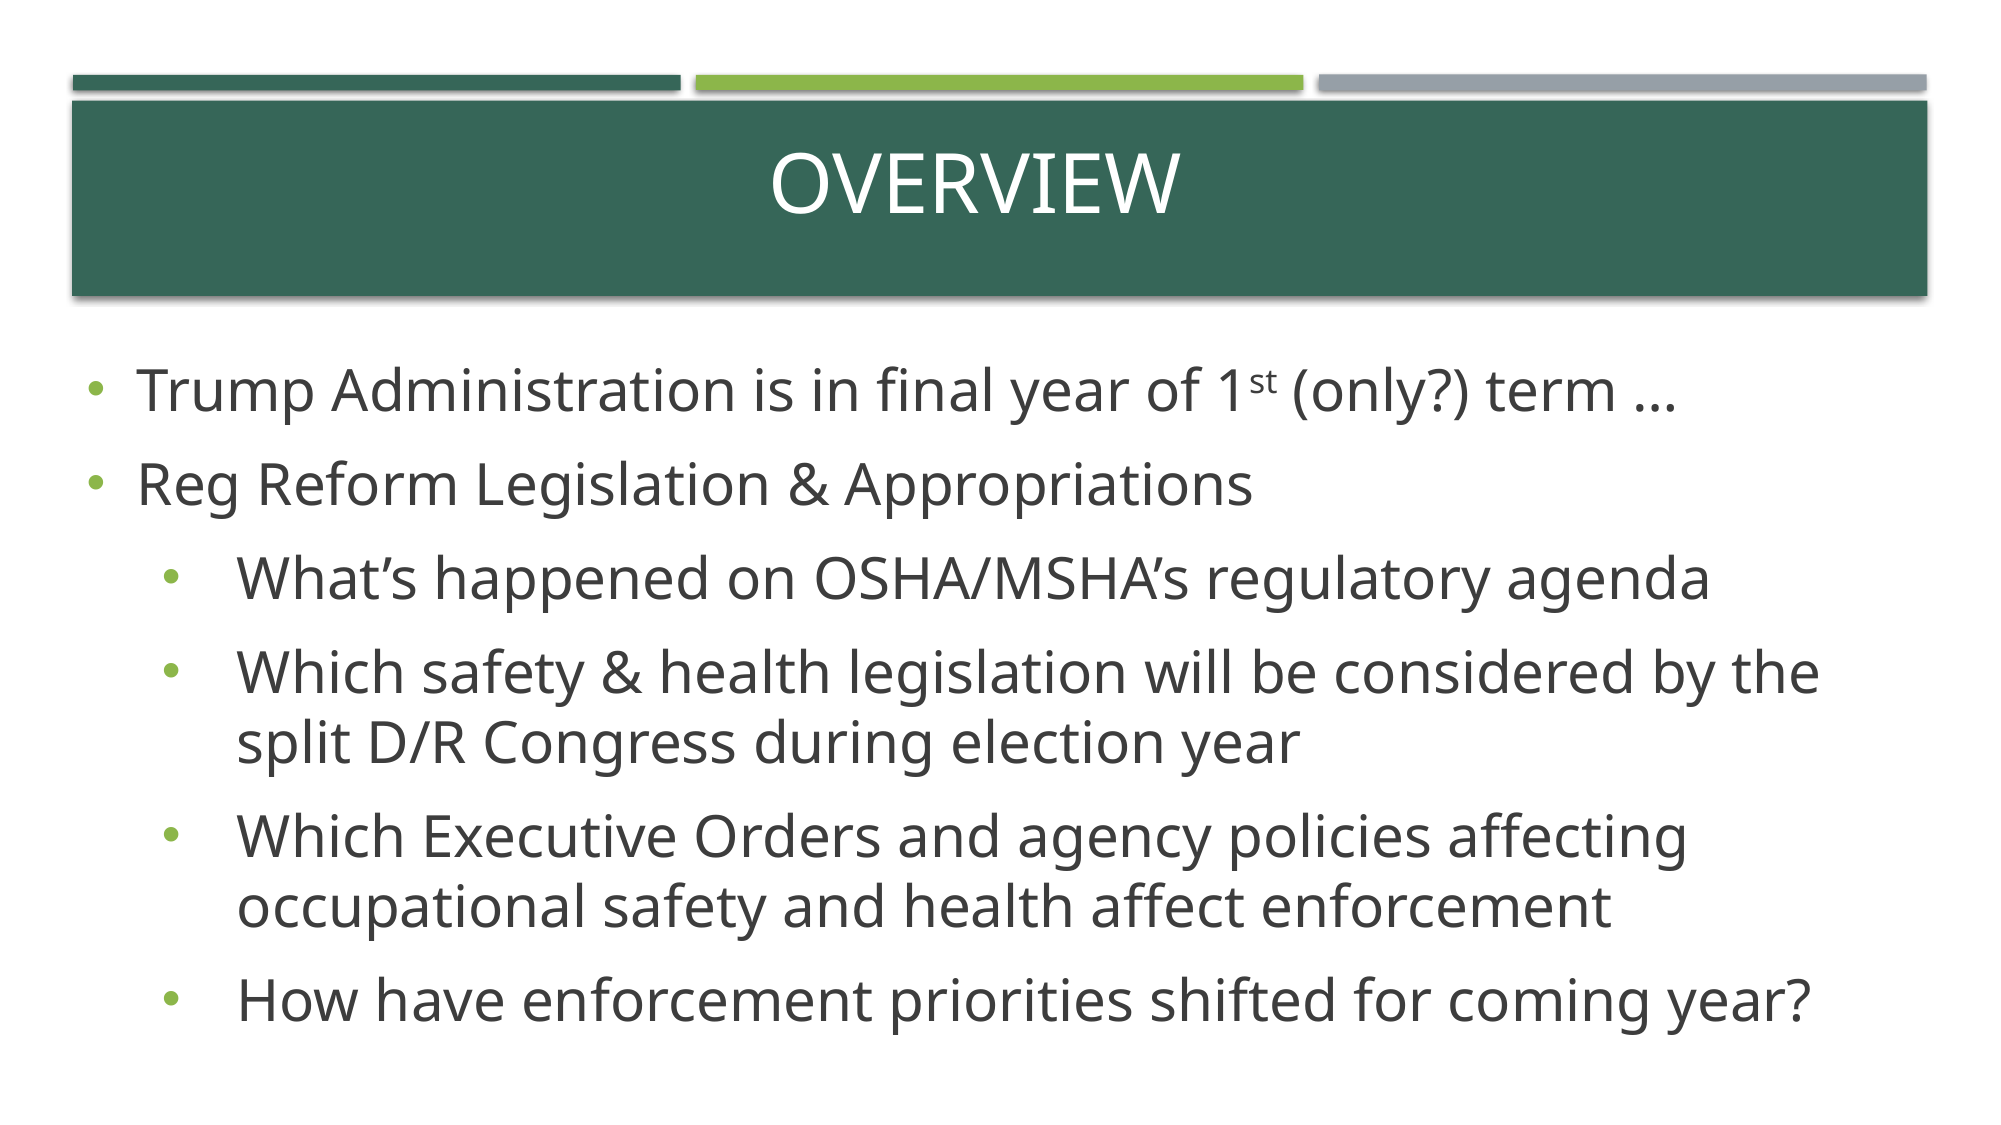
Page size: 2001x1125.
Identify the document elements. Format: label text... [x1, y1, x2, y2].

title Overview [188, 50, 1763, 238]
list Trump Administration is in final year of 1st (only?) term … Reg Reform Legislation & Appropriations What’s happened on OSHA/MSHA’s regulatory agenda Which safety & health legislation will be considered by the split D/R Congress during election year Which Executive Orders and agency policies affecting occupational safety and health affect enforcement How have enforcement priorities shifted for coming year? [71, 287, 1925, 1099]
